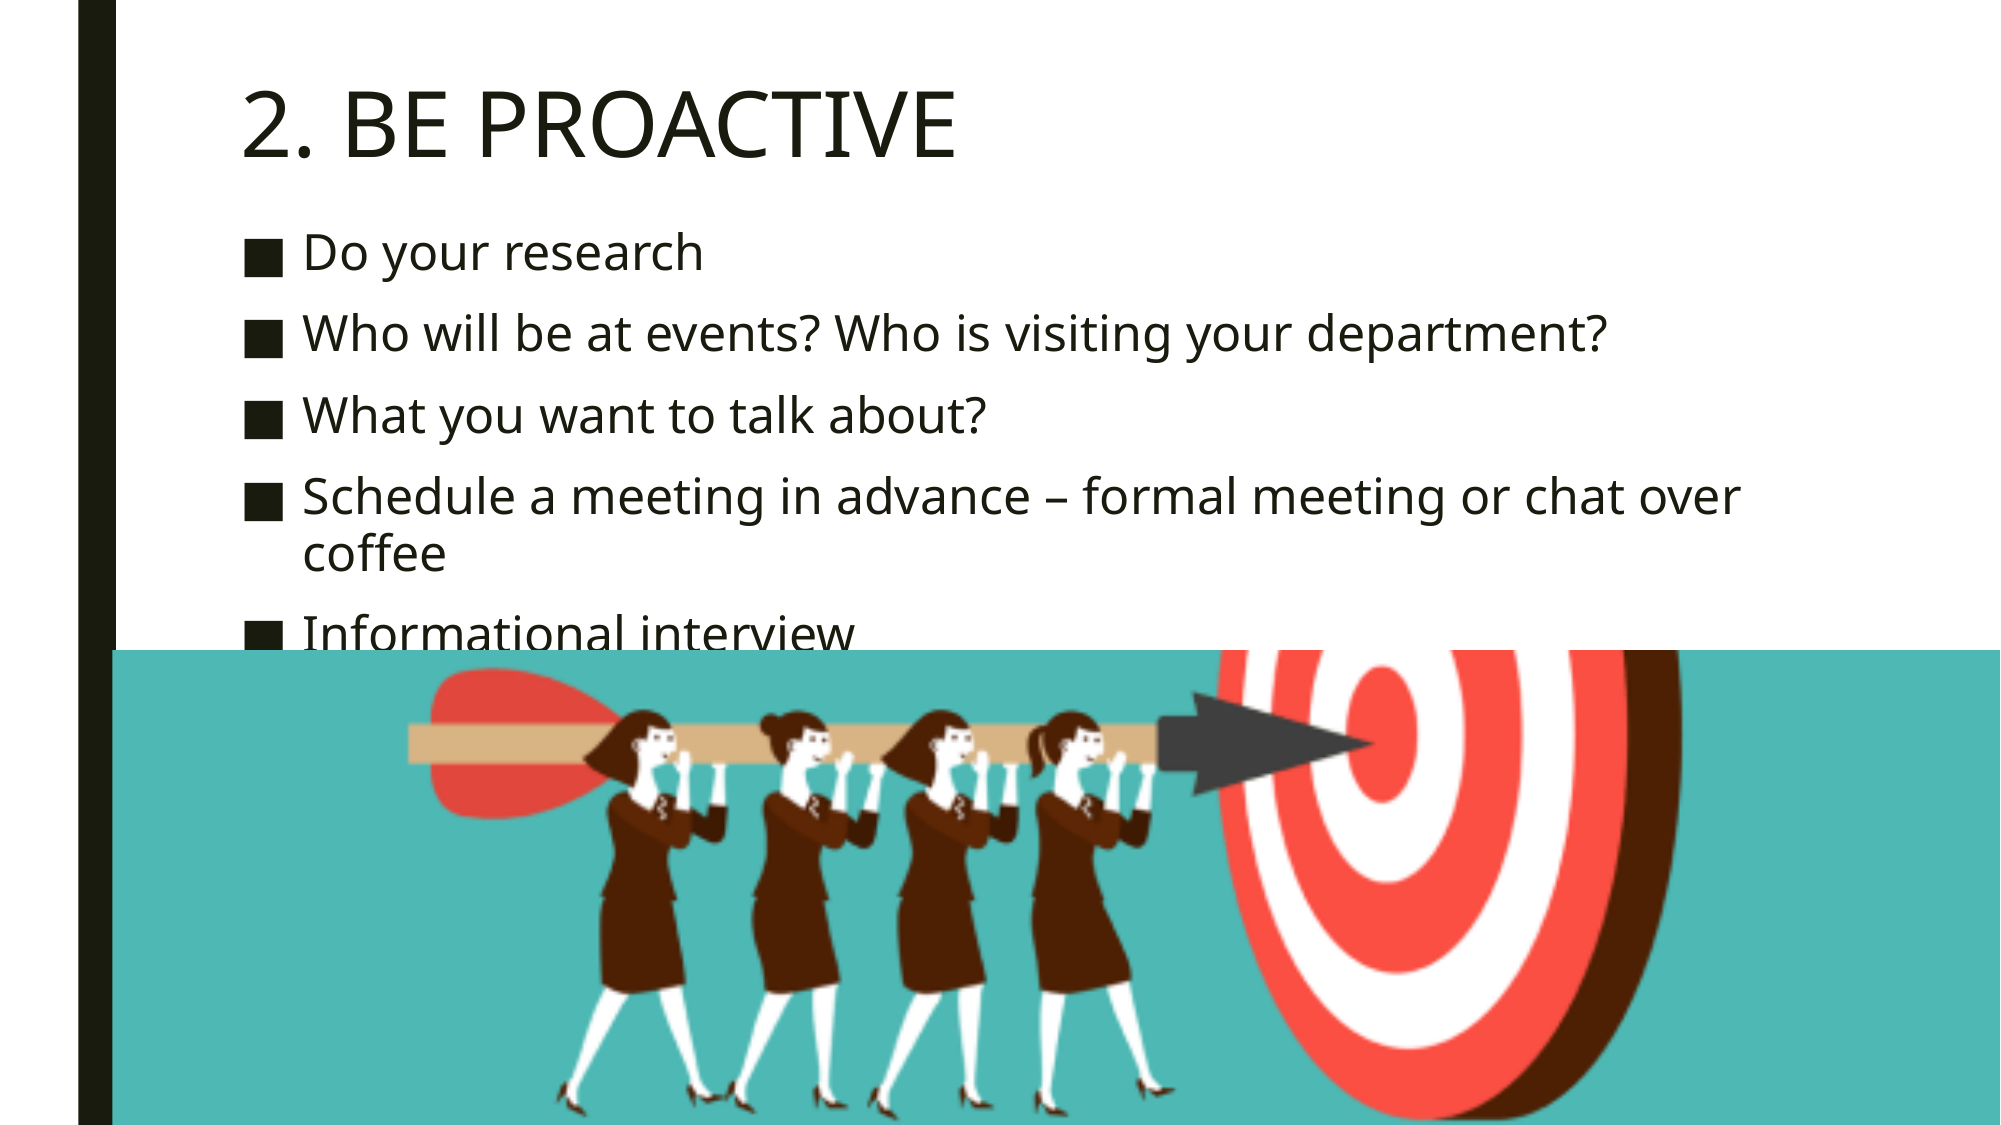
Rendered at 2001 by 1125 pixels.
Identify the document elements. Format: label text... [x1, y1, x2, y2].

picture [112, 649, 2000, 1125]
list Do your research Who will be at events? Who is visiting your department? What you want to talk about? Schedule a meeting in advance – formal meeting or chat over coffee Informational interview [225, 217, 1800, 649]
title 2. BE PROACTIVE [225, 71, 1800, 217]
